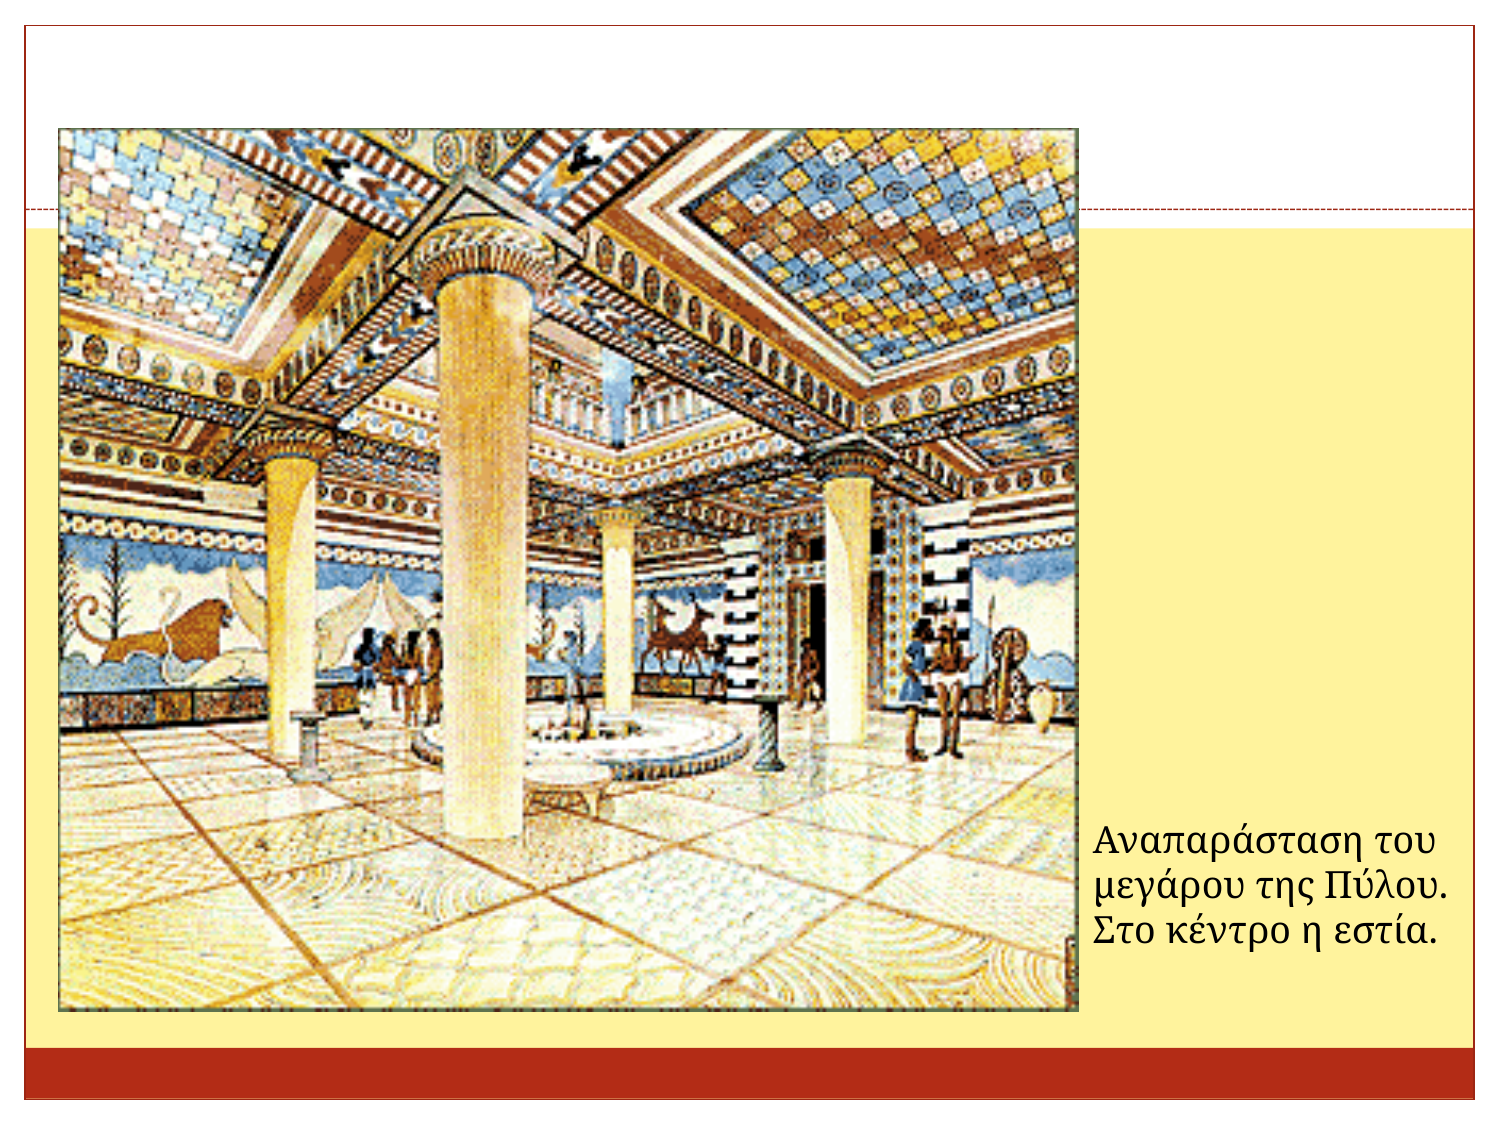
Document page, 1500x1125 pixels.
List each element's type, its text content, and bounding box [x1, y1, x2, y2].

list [58, 128, 1079, 1012]
text_box Αναπαράσταση του μεγάρου της Πύλου. Στο κέντρο η εστία. [1085, 808, 1465, 959]
